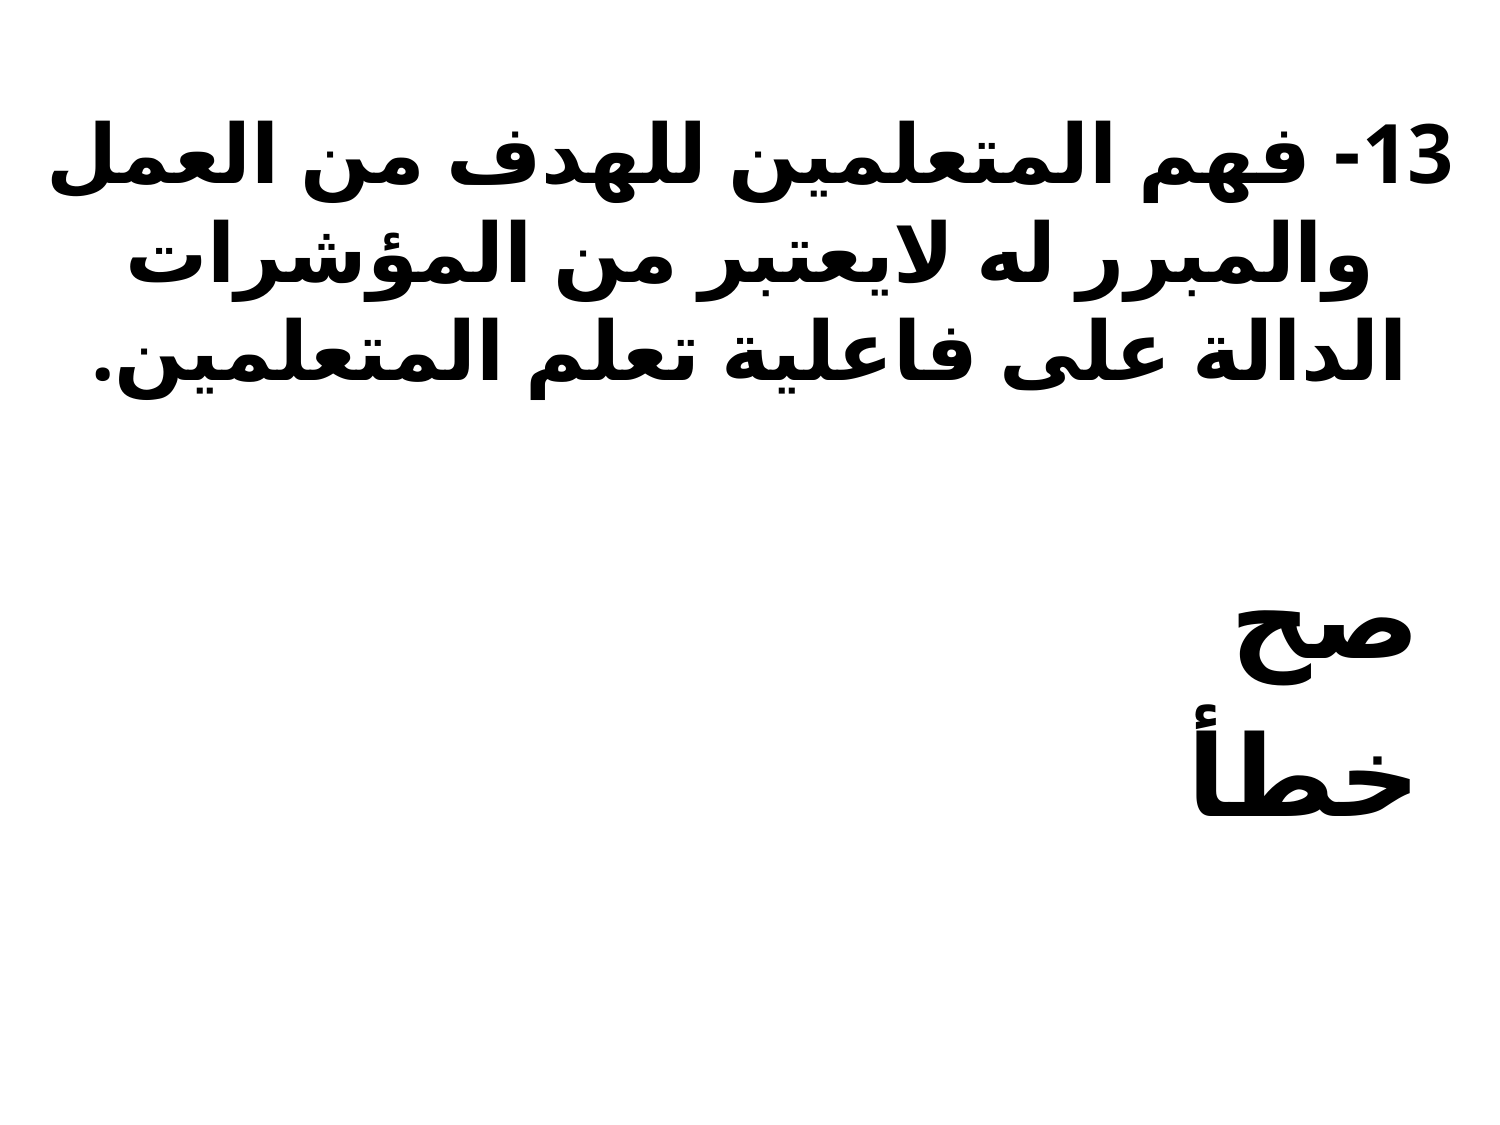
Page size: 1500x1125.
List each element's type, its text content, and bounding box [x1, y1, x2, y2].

title 13- فهم المتعلمين للهدف من العمل والمبرر له لايعتبر من المؤشرات الدالة على فاعلية تعلم المتعلمين. [29, 78, 1471, 421]
subtitle صح خطأ [41, 538, 1436, 1094]
